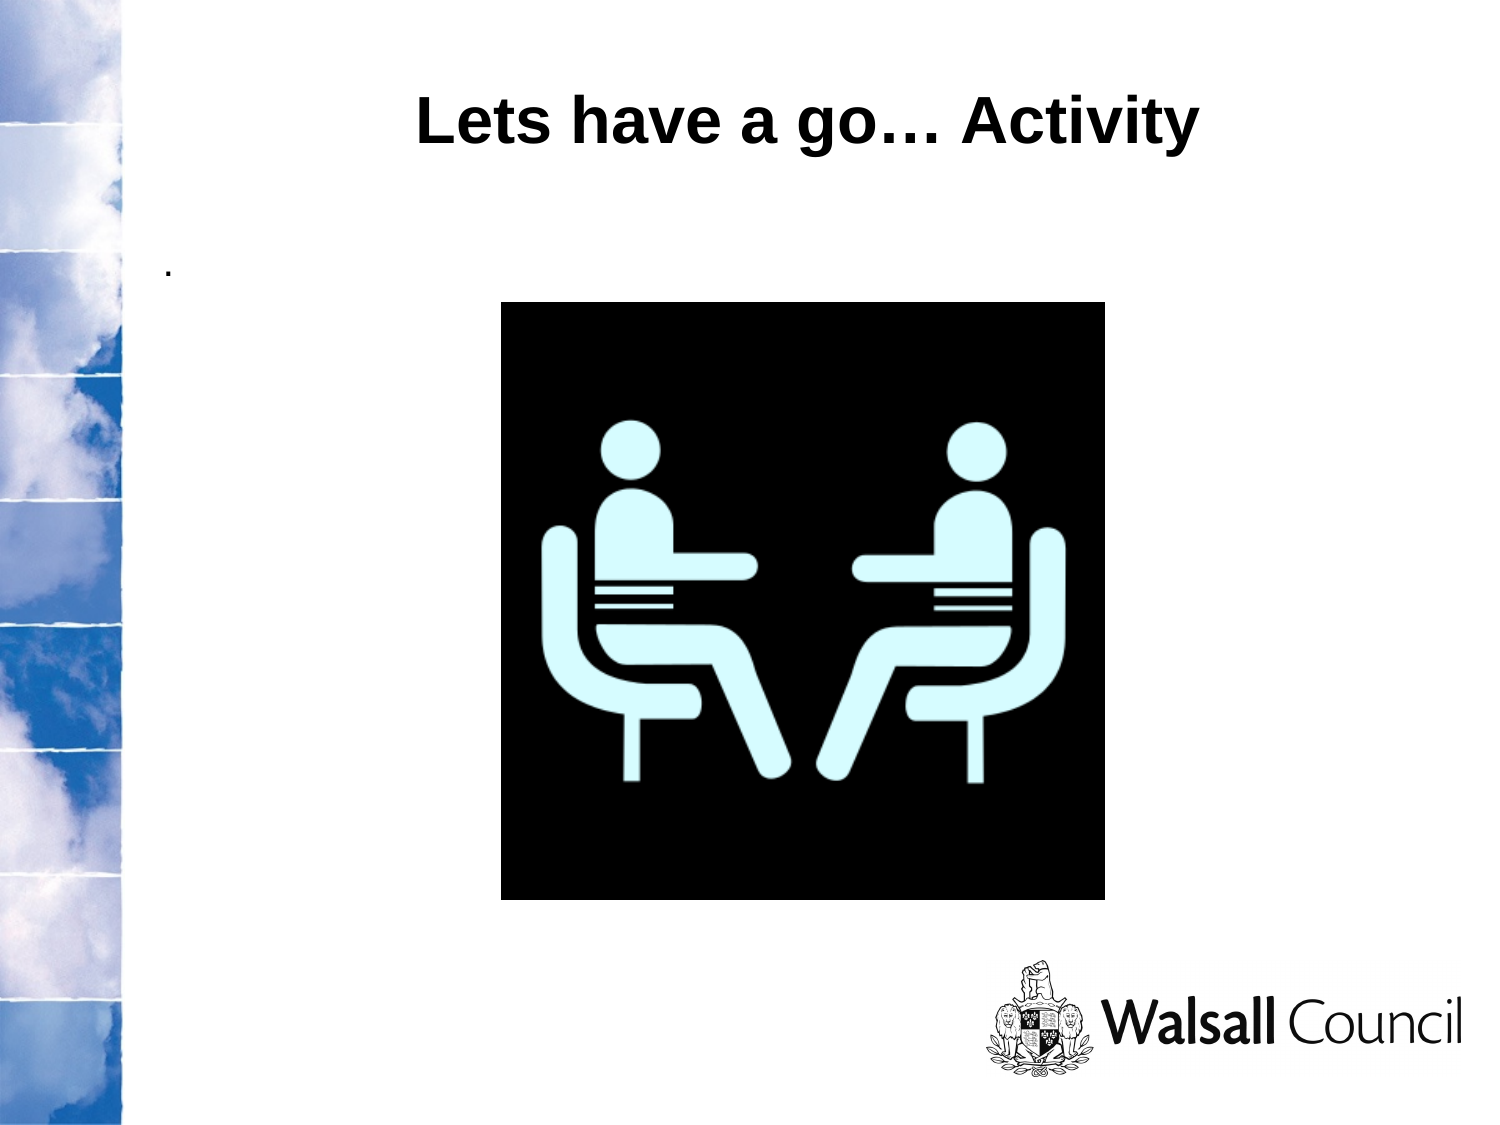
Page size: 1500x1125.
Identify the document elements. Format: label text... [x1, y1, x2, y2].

text_box [159, 231, 1500, 977]
picture [985, 960, 1462, 1077]
picture [501, 302, 1105, 900]
picture [0, 0, 126, 1125]
title Lets have a go… Activity [170, 0, 1447, 138]
subtitle . [147, 227, 1424, 906]
